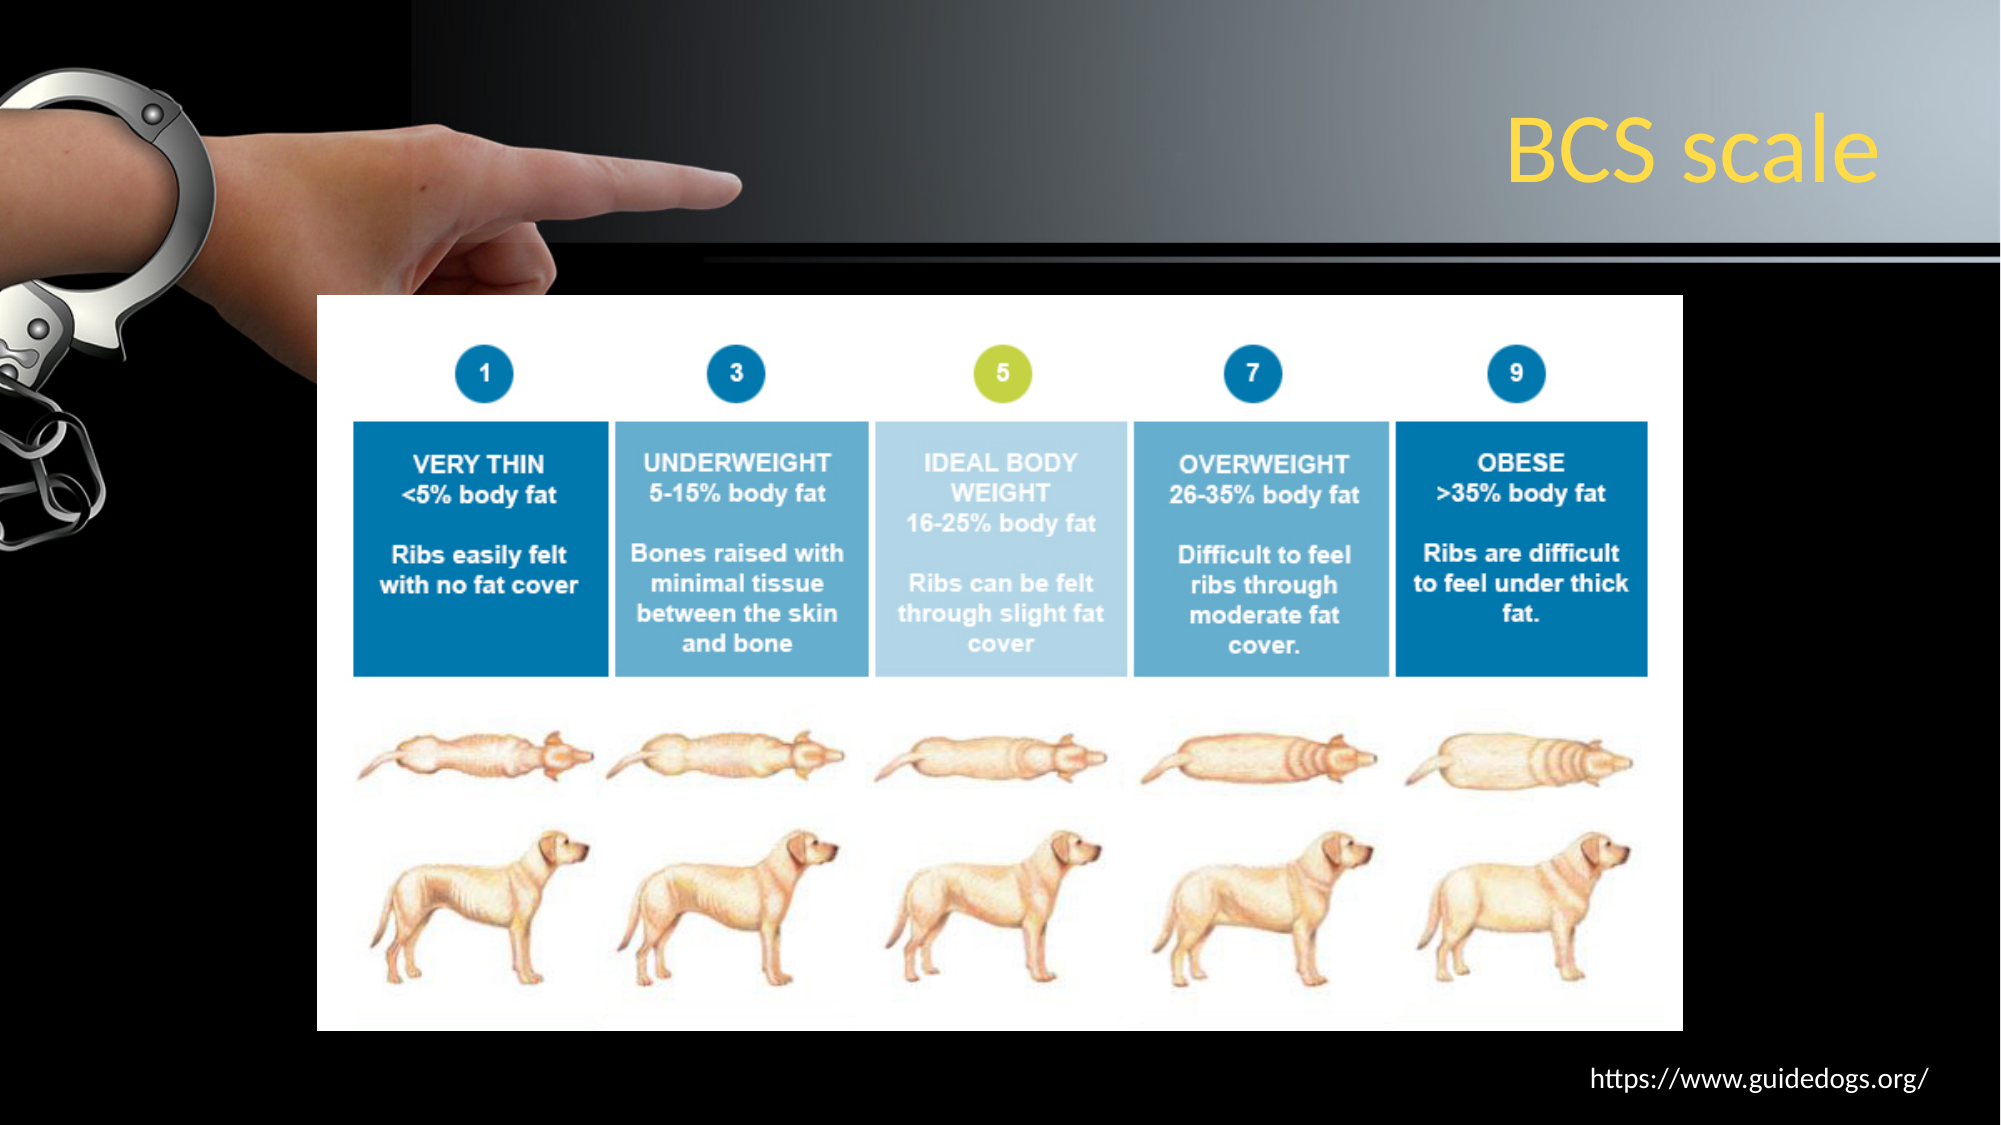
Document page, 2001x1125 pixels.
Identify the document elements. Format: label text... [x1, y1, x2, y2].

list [317, 295, 1683, 1031]
title BCS scale [98, 61, 1902, 224]
picture [0, 0, 2001, 1125]
text_box https://www.guidedogs.org/ [1575, 1051, 1945, 1102]
